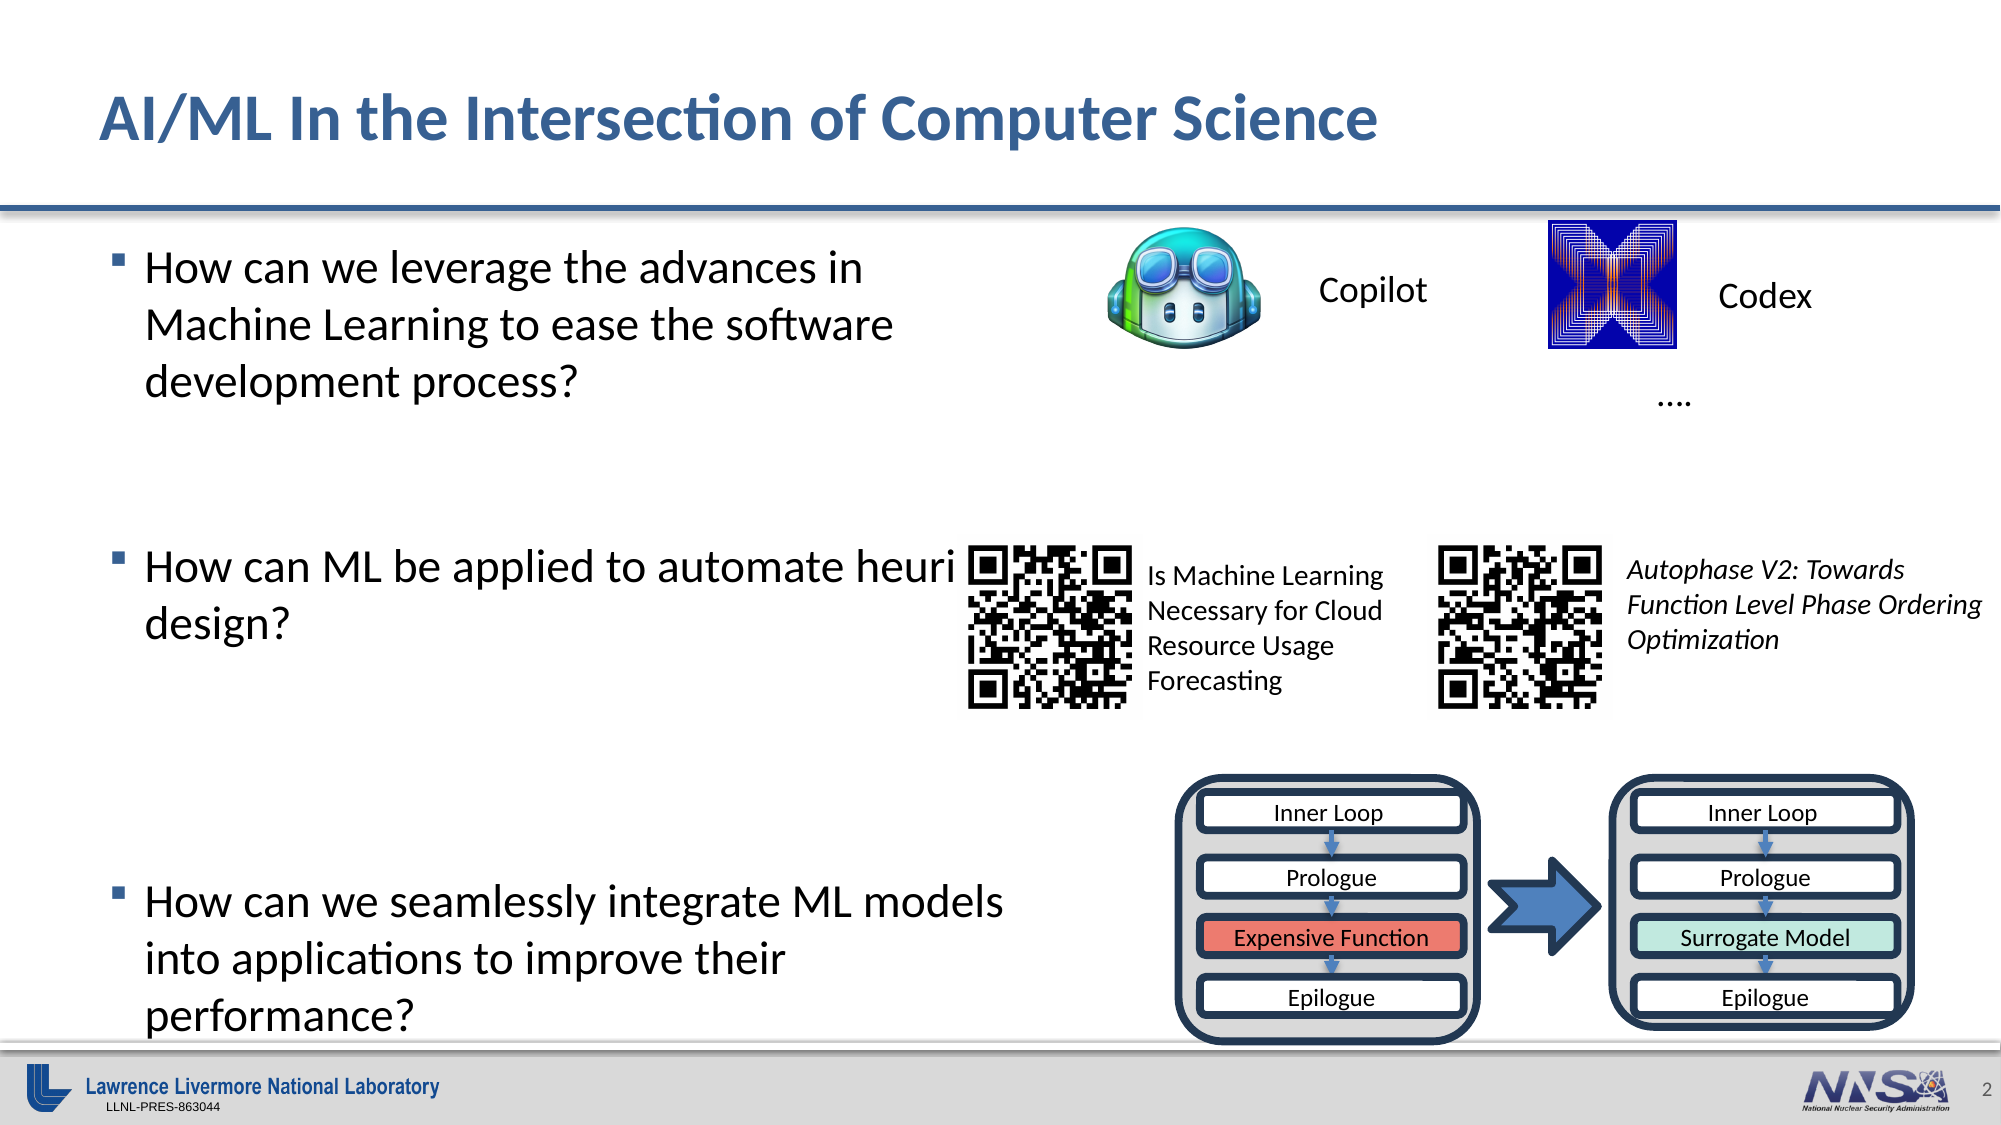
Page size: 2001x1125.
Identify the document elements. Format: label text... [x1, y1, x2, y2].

text_box …. [1642, 361, 1736, 421]
text_box Codex [1704, 263, 1833, 323]
text_box Autophase V2: Towards Function Level Phase Ordering Optimization [1618, 542, 2000, 663]
picture [1548, 220, 1677, 350]
picture [1427, 534, 1613, 720]
text_box [1487, 856, 1602, 957]
text_box Is Machine Learning Necessary for Cloud Resource Usage Forecasting [1146, 548, 1421, 704]
picture [1795, 1057, 1956, 1119]
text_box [1178, 777, 1477, 1042]
title AI/ML In the Intersection of Computer Science [99, 36, 1725, 202]
text_box Copilot [1307, 257, 1472, 318]
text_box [1612, 777, 1911, 1027]
list How can we leverage the advances in Machine Learning to ease the software development process? How can ML be applied to automate heuristic design? How can we seamlessly integrate ML models into applications to improve their performance? [99, 236, 1023, 1042]
picture [27, 1064, 478, 1112]
picture [957, 534, 1143, 720]
picture [1066, 170, 1302, 406]
